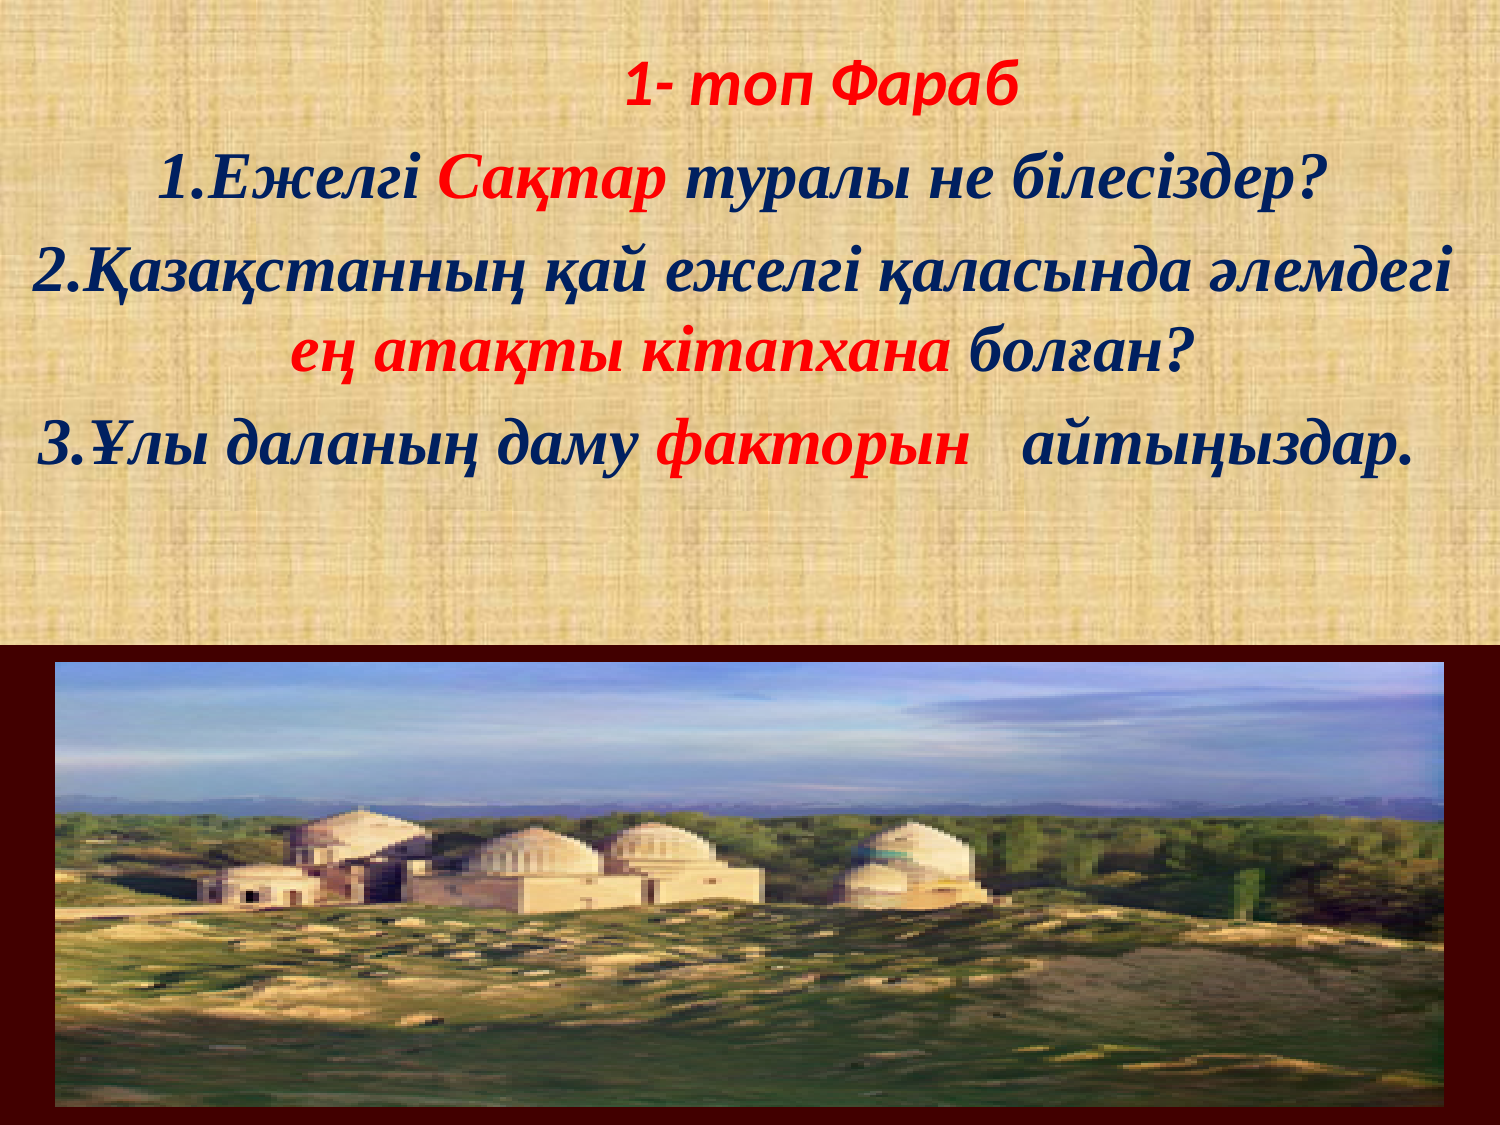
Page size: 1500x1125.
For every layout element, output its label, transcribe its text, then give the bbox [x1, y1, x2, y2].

list 1- топ Фараб 1.Ежелгі Сақтар туралы не білесіздер? 2.Қазақстанның қай ежелгі қаласында әлемдегі ең атақты кітапхана болған? 3.Ұлы даланың даму факторын айтыңыздар. [17, 30, 1471, 643]
picture [0, 0, 1500, 1125]
